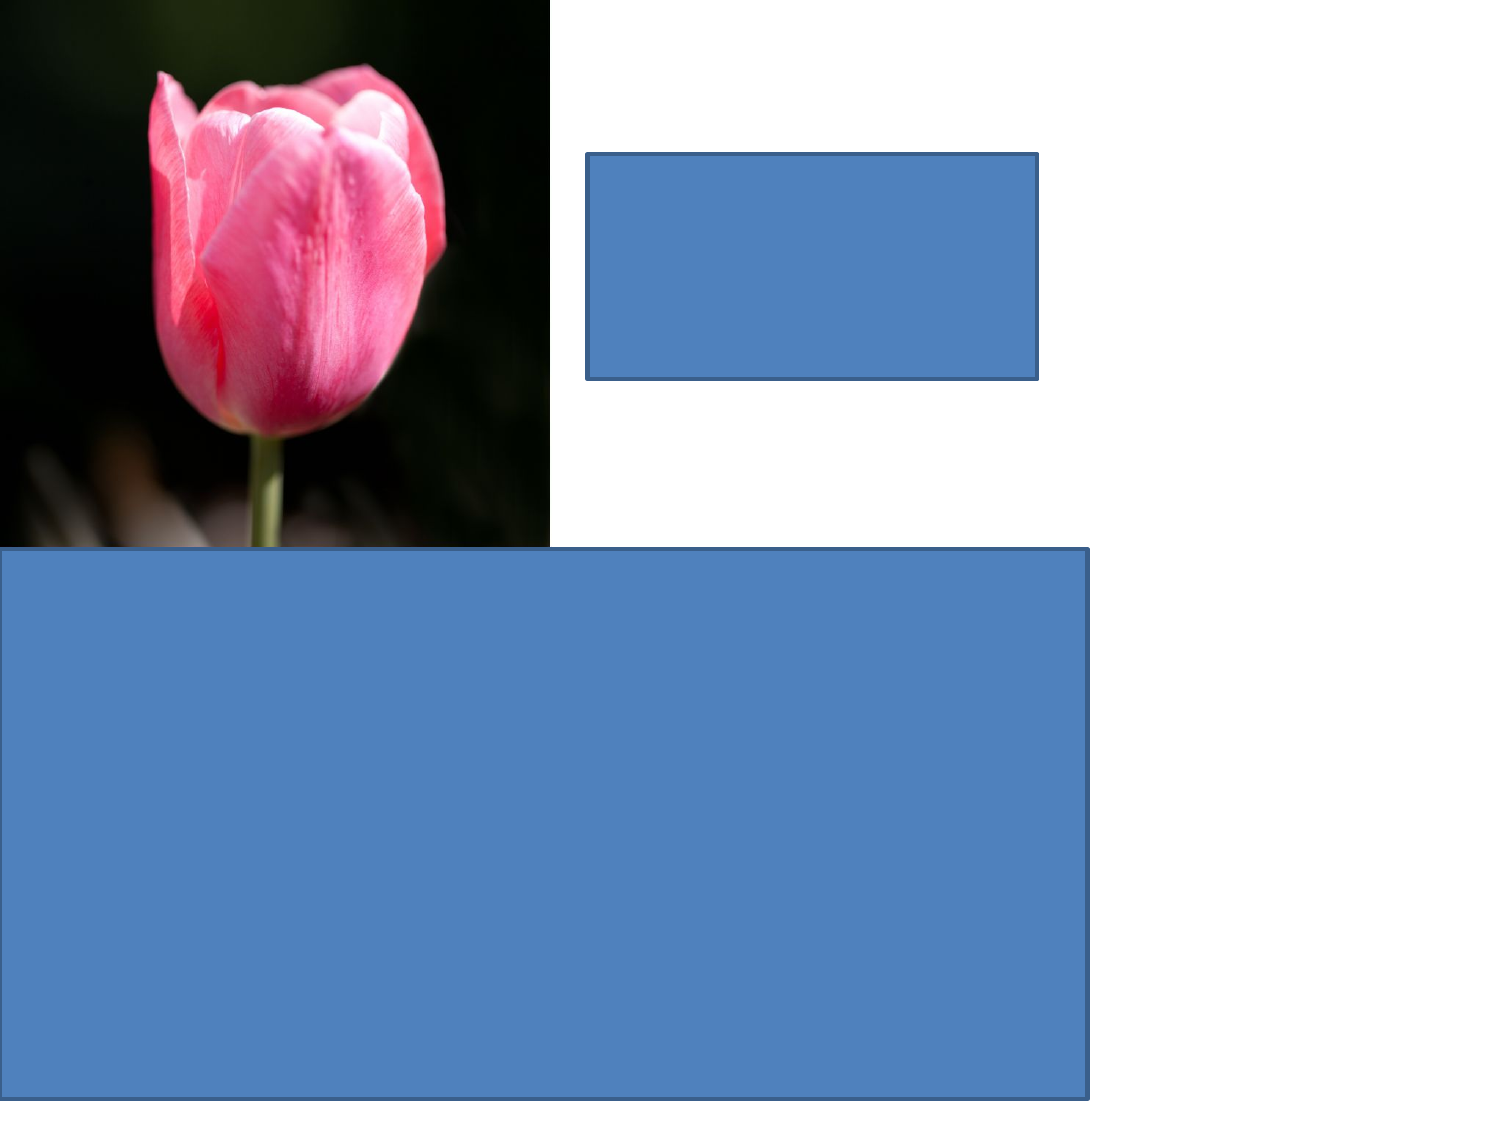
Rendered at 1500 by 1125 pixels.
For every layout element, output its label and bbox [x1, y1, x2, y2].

picture [0, 0, 1101, 1101]
